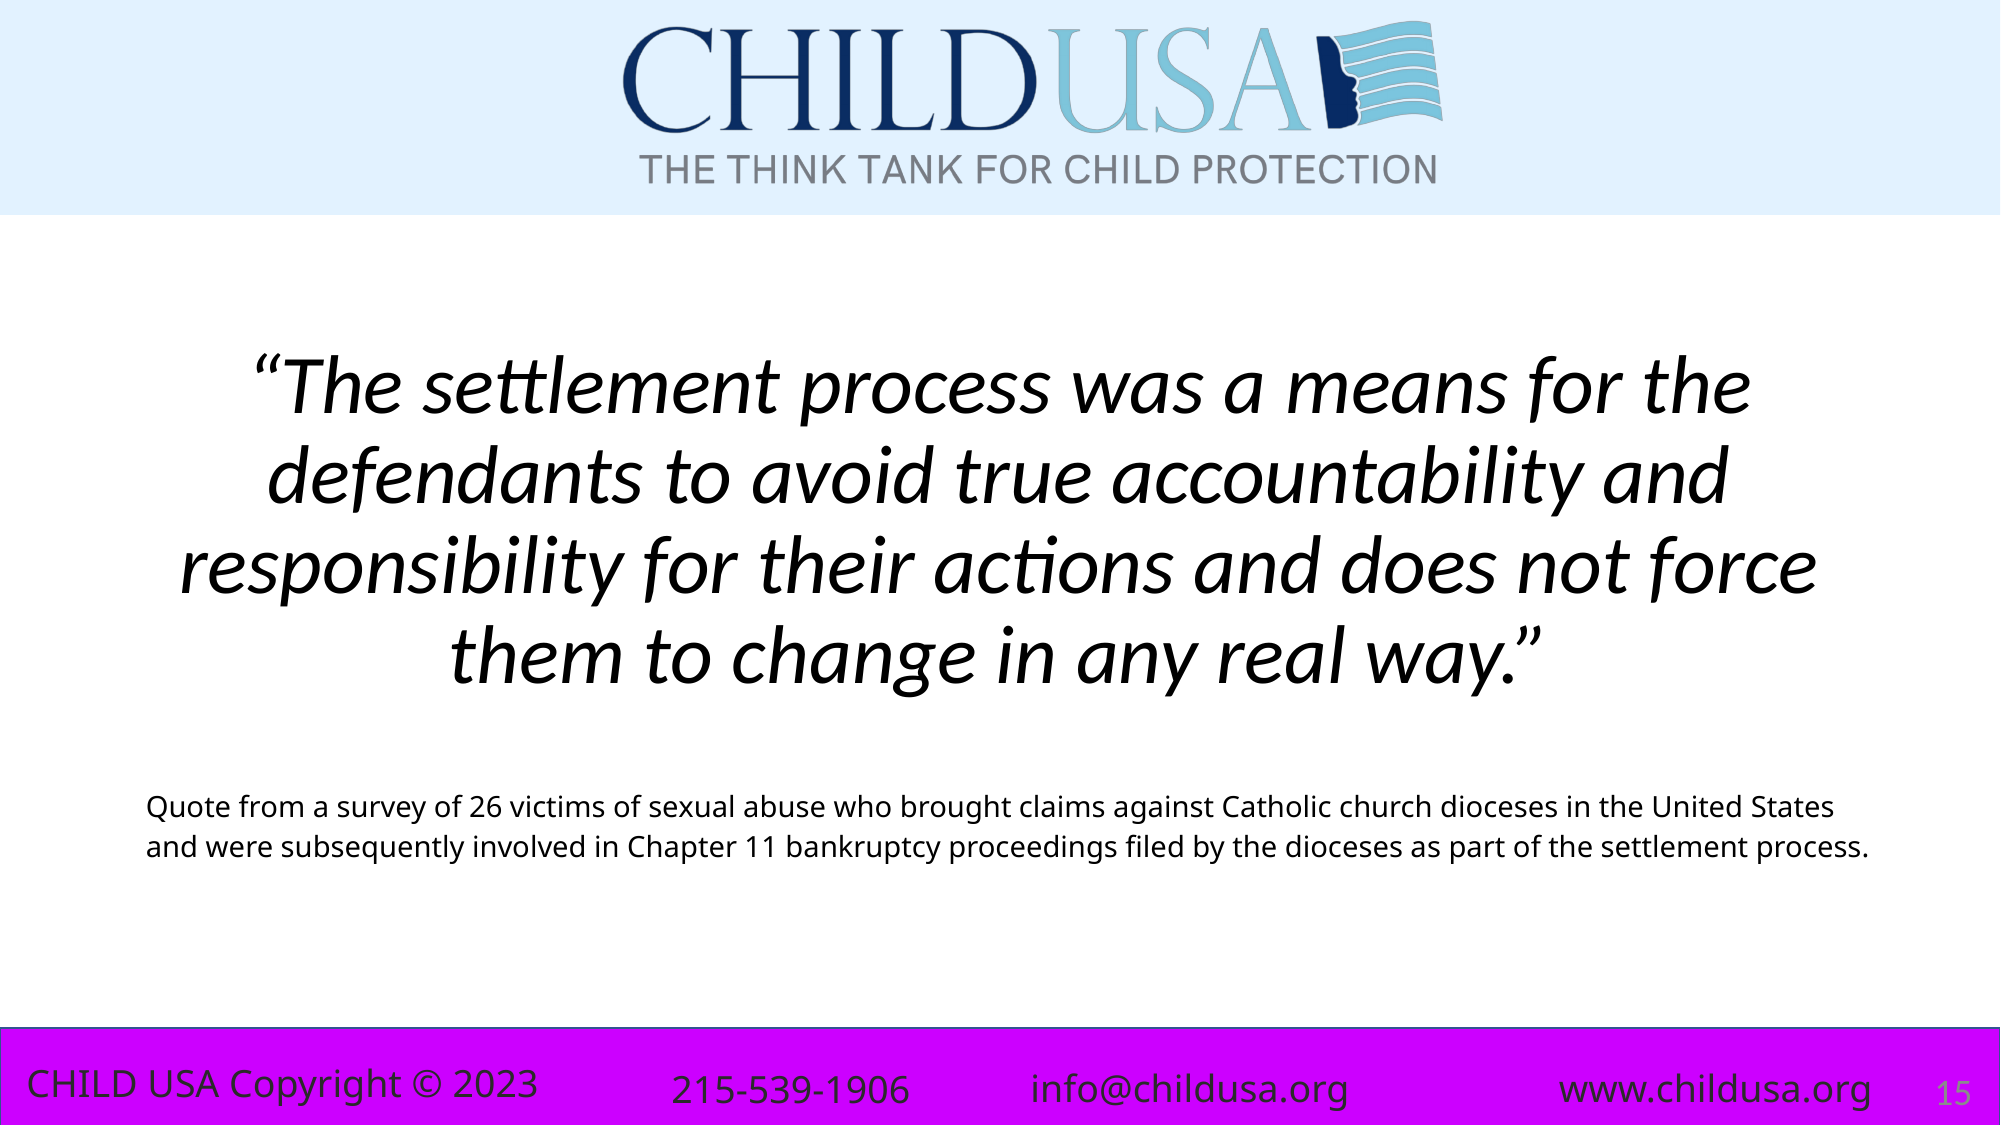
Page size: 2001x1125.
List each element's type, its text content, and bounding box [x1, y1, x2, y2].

text_box info@childusa.org [999, 1032, 1381, 1118]
text_box CHILD USA Copyright © 2023 [26, 1058, 540, 1106]
text_box Quote from a survey of 26 victims of sexual abuse who brought claims against Catholic church dioceses in the United States and were subsequently involved in Chapter 11 bankruptcy proceedings filed by the dioceses as part of the settlement process. [125, 762, 892, 913]
text_box Quote from a survey of 26 victims of sexual abuse who brought claims against Catholic church dioceses in the United States and were subsequently involved in Chapter 11 bankruptcy proceedings filed by the dioceses as part of the settlement process. [1108, 762, 1899, 913]
slide_number 15 [1918, 1060, 1988, 1121]
text_box “The settlement process was a means for the defendants to avoid true accountability and responsibility for their actions and does not force them to change in any real way.” [1108, 321, 1851, 501]
text_box [0, 1027, 2000, 1125]
text_box 215-539-1906 [594, 1034, 988, 1119]
text_box www.childusa.org [1525, 1039, 1906, 1110]
text_box “The settlement process was a means for the defendants to avoid true accountability and responsibility for their actions and does not force them to change in any real way.” [148, 321, 892, 501]
picture [0, 0, 2001, 1108]
